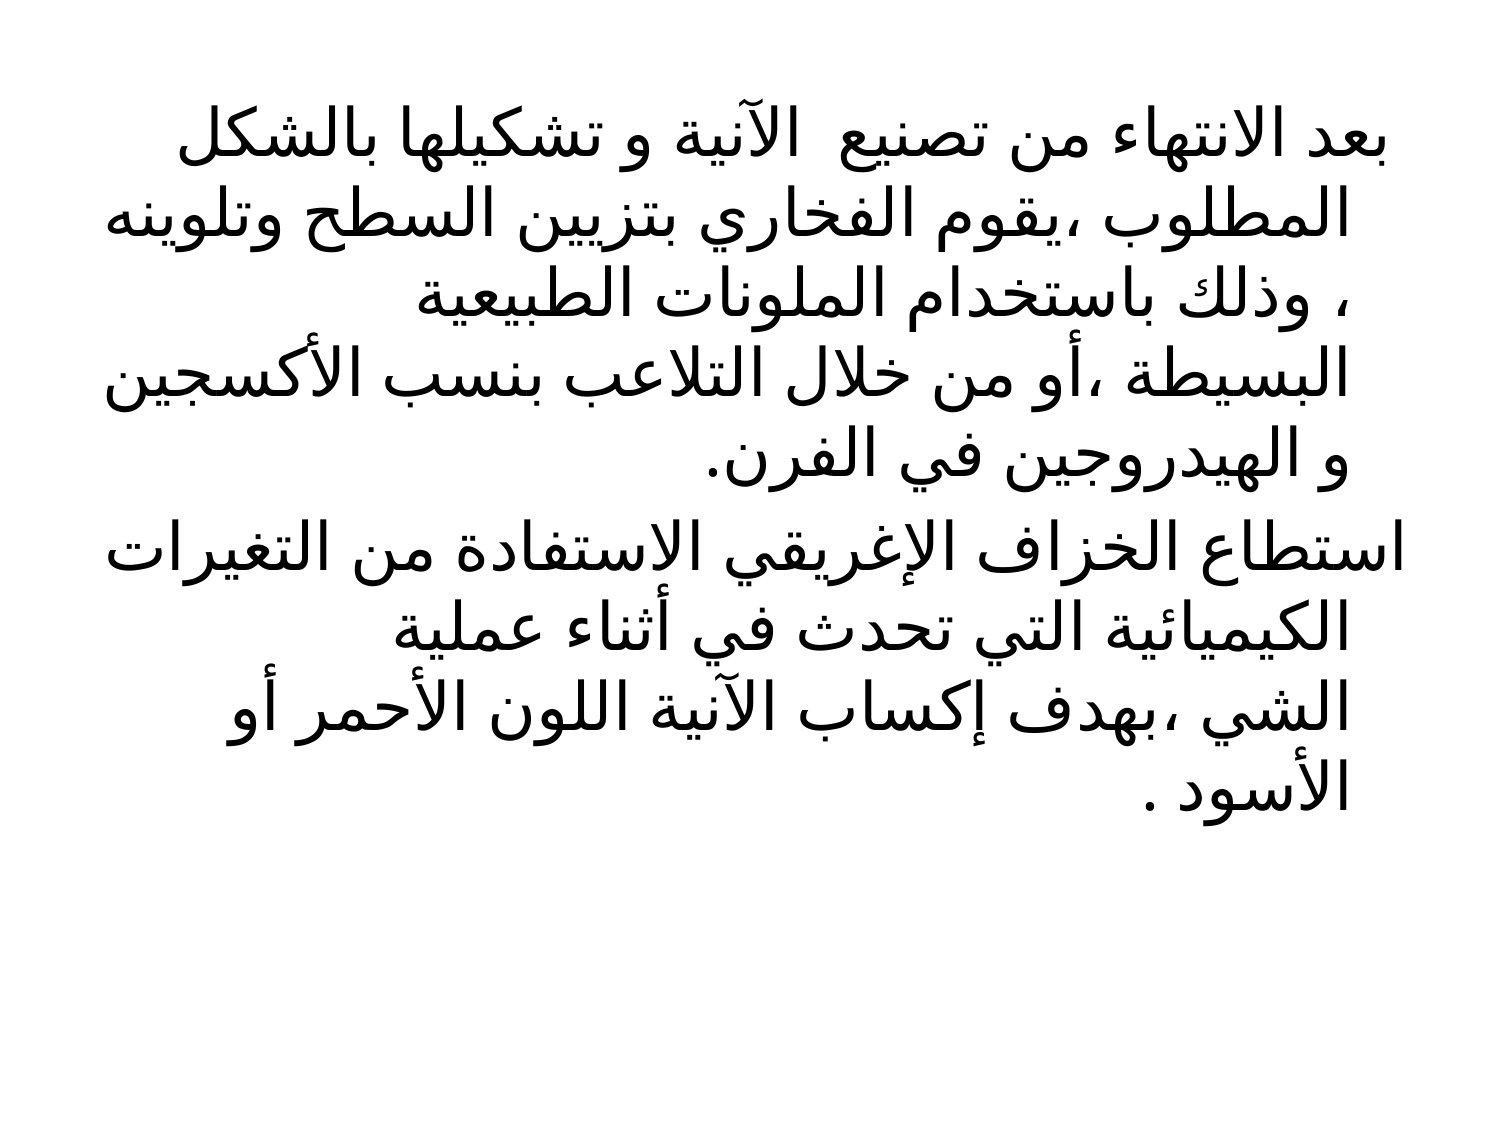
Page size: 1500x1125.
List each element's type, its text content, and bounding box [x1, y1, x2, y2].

list بعد الانتهاء من تصنيع الآنية و تشكيلها بالشكل المطلوب ،يقوم الفخاري بتزيين السطح وتلوينه ، وذلك باستخدام الملونات الطبيعية البسيطة ،أو من خلال التلاعب بنسب الأكسجين و الهيدروجين في الفرن. استطاع الخزاف الإغريقي الاستفادة من التغيرات الكيميائية التي تحدث في أثناء عملية الشي ،بهدف إكساب الآنية اللون الأحمر أو الأسود . [75, 82, 1425, 1005]
